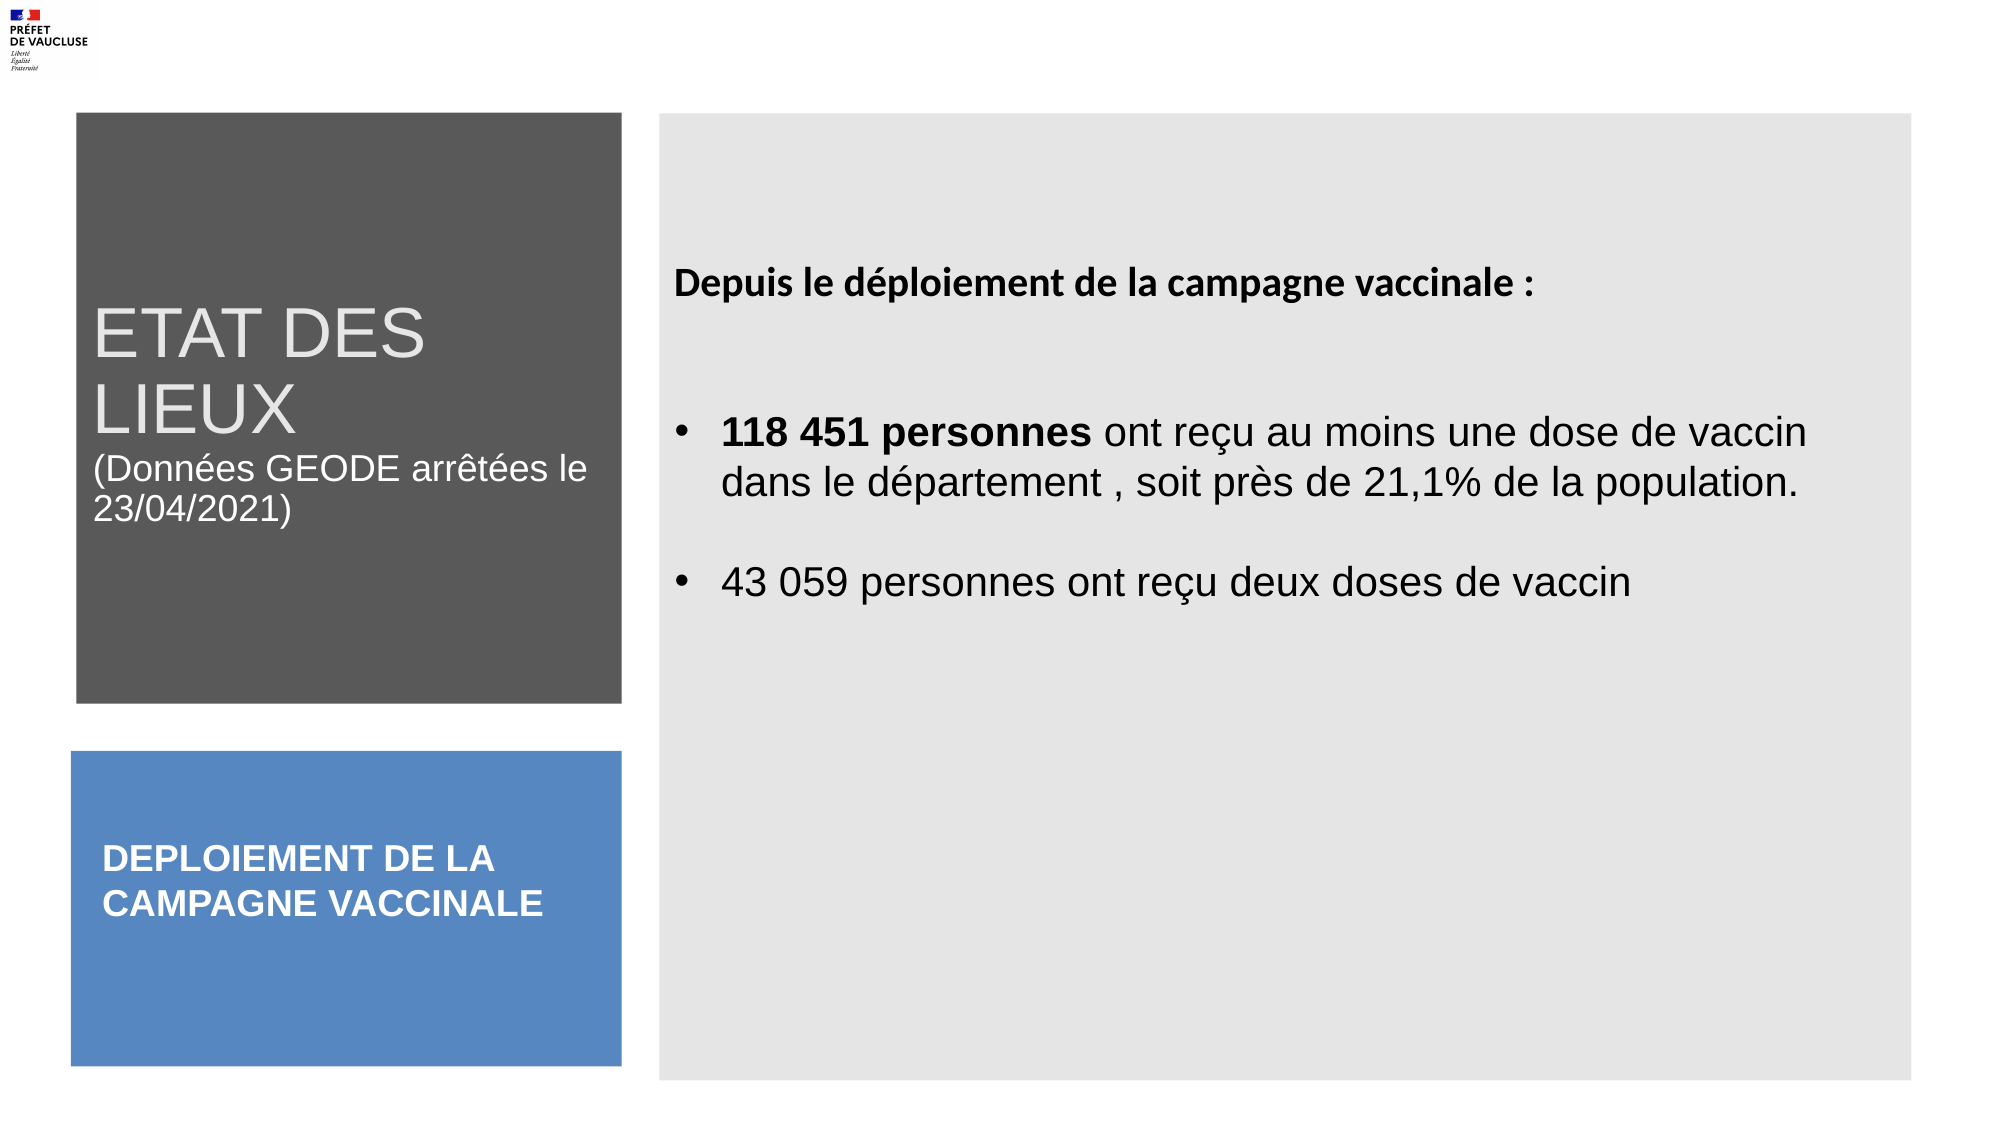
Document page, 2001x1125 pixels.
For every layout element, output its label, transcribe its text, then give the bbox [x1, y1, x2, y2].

text_box ETAT DES LIEUX (Données GEODE arrêtées le 23/04/2021) [78, 117, 622, 709]
picture [0, 0, 98, 82]
text_box Depuis le déploiement de la campagne vaccinale : 118 451 personnes ont reçu au moins une dose de vaccin dans le département , soit près de 21,1% de la population. 43 059 personnes ont reçu deux doses de vaccin [659, 112, 1912, 1080]
text_box [70, 750, 622, 1067]
text_box DEPLOIEMENT DE LA CAMPAGNE VACCINALE [87, 781, 587, 1035]
text_box [76, 112, 622, 704]
